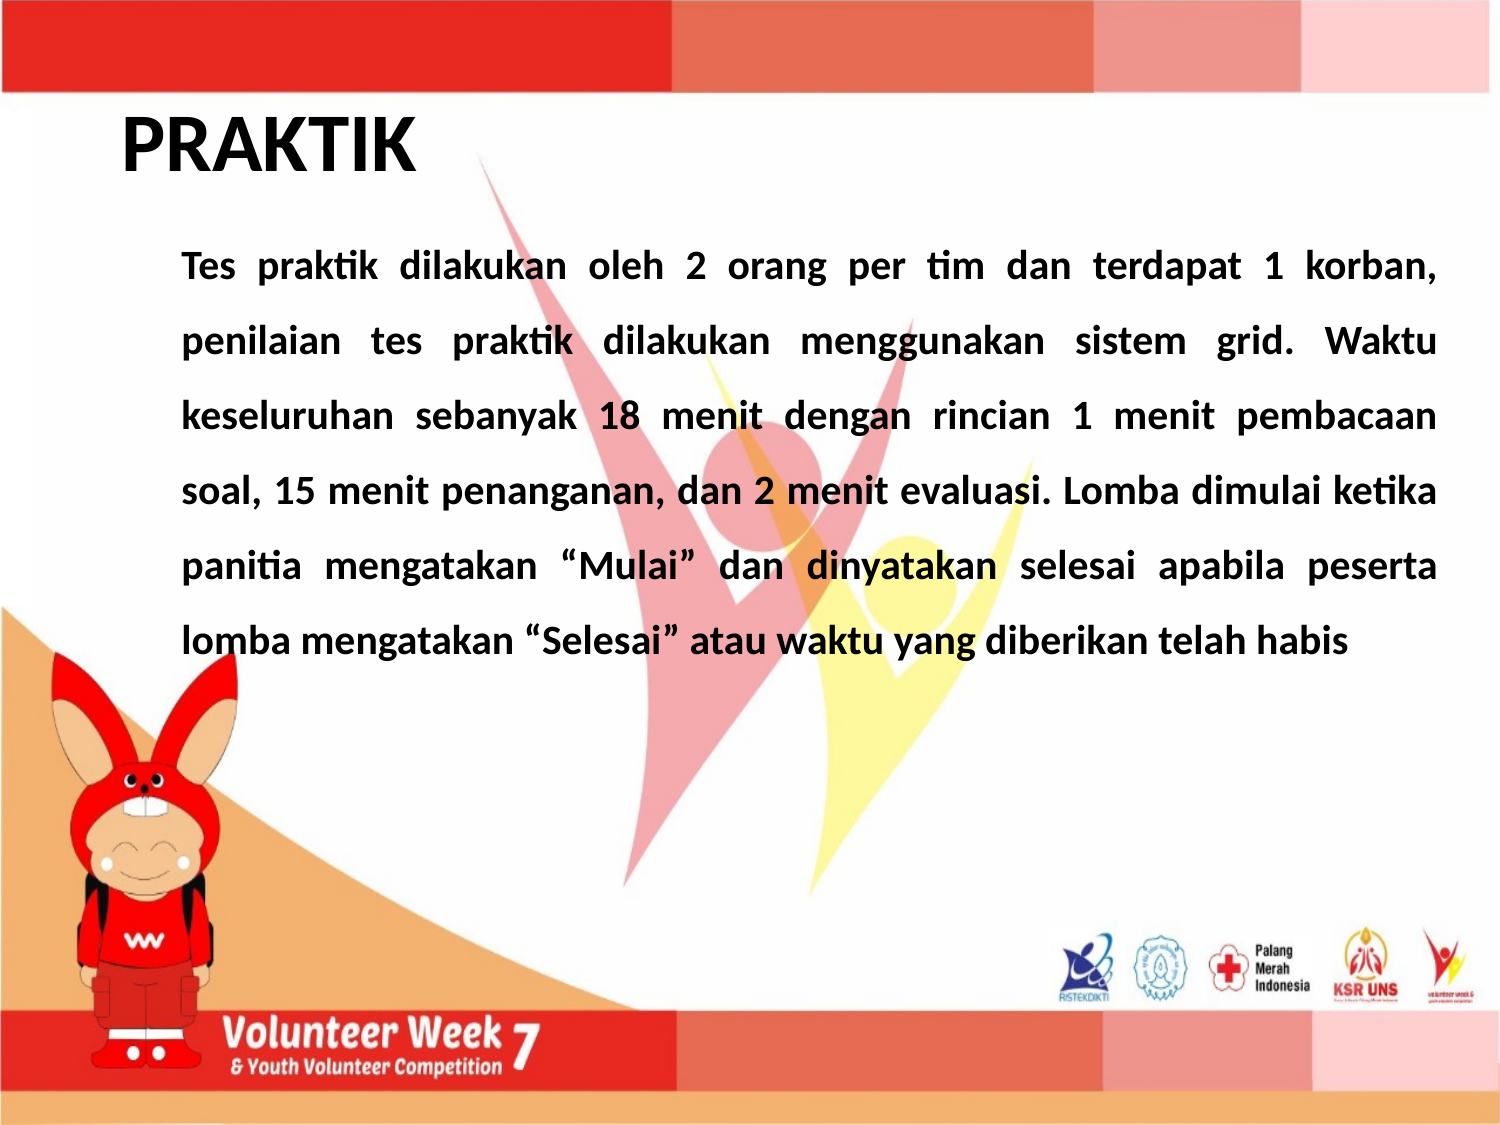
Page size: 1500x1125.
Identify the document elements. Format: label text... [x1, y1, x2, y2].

picture [0, 0, 1500, 1125]
list Tes praktik dilakukan oleh 2 orang per tim dan terdapat 1 korban, penilaian tes praktik dilakukan menggunakan sistem grid. Waktu keseluruhan sebanyak 18 menit dengan rincian 1 menit pembacaan soal, 15 menit penanganan, dan 2 menit evaluasi. Lomba dimulai ketika panitia mengatakan “Mulai” dan dinyatakan selesai apabila peserta lomba mengatakan “Selesai” atau waktu yang diberikan telah habis [166, 204, 1454, 772]
title PRAKTIK [24, 70, 514, 205]
